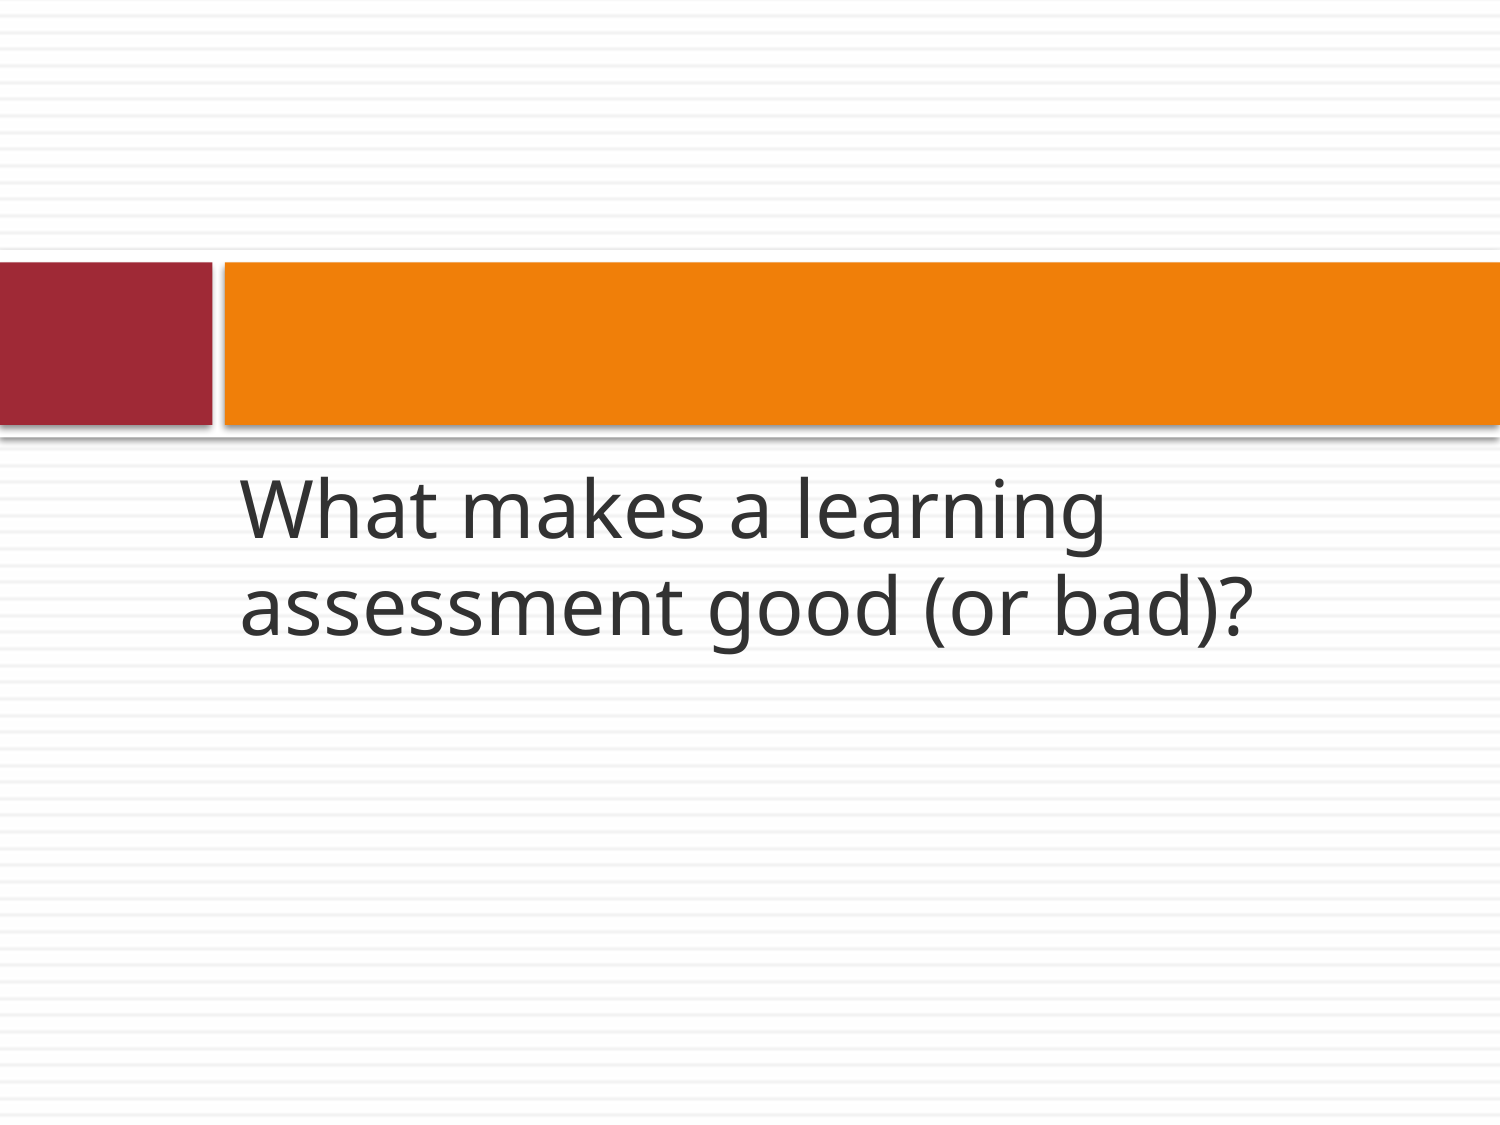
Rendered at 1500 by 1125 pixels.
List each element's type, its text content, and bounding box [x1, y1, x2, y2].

list What makes a learning assessment good (or bad)? [225, 450, 1394, 725]
